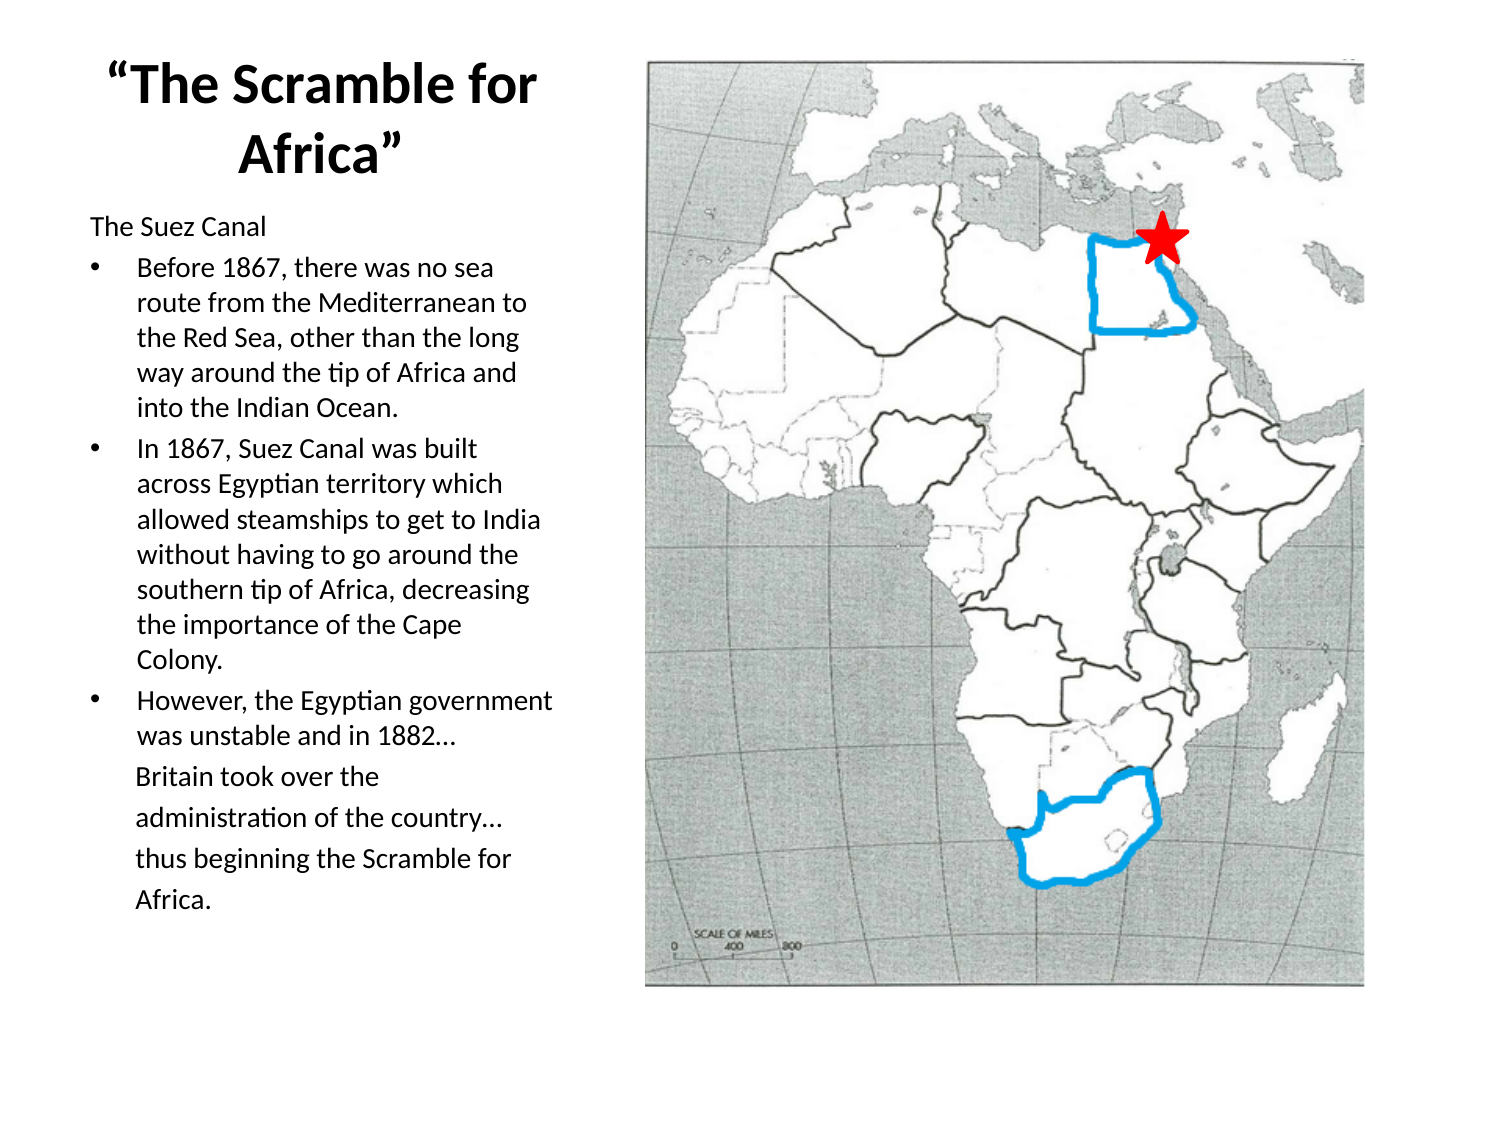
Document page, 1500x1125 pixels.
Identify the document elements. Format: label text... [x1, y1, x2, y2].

list The Suez Canal Before 1867, there was no sea route from the Mediterranean to the Red Sea, other than the long way around the tip of Africa and into the Indian Ocean. In 1867, Suez Canal was built across Egyptian territory which allowed steamships to get to India without having to go around the southern tip of Africa, decreasing the importance of the Cape Colony. However, the Egyptian government was unstable and in 1882… Britain took over the administration of the country… thus beginning the Scramble for Africa. [75, 200, 569, 1125]
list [645, 59, 1367, 990]
title “The Scramble for Africa” [75, 75, 569, 193]
